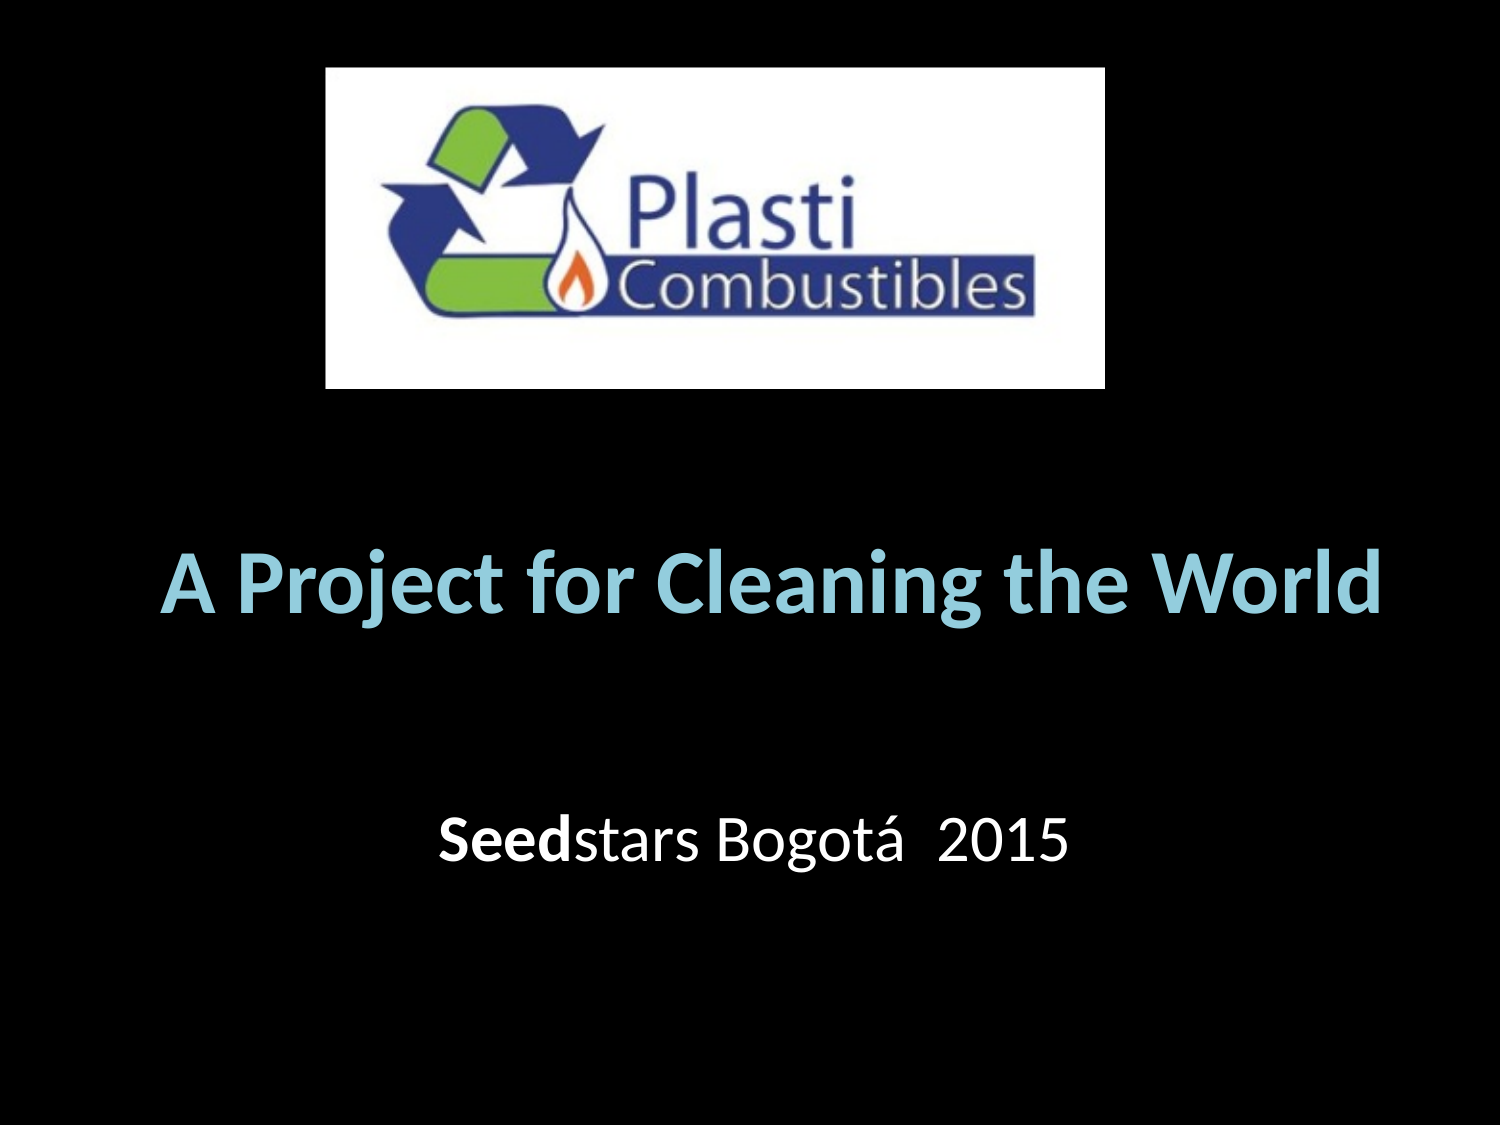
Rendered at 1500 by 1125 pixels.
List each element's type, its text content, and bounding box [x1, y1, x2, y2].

picture [324, 66, 1105, 389]
title A Project for Cleaning the World [135, 456, 1411, 698]
subtitle Seedstars Bogotá 2015 [230, 786, 1281, 1075]
